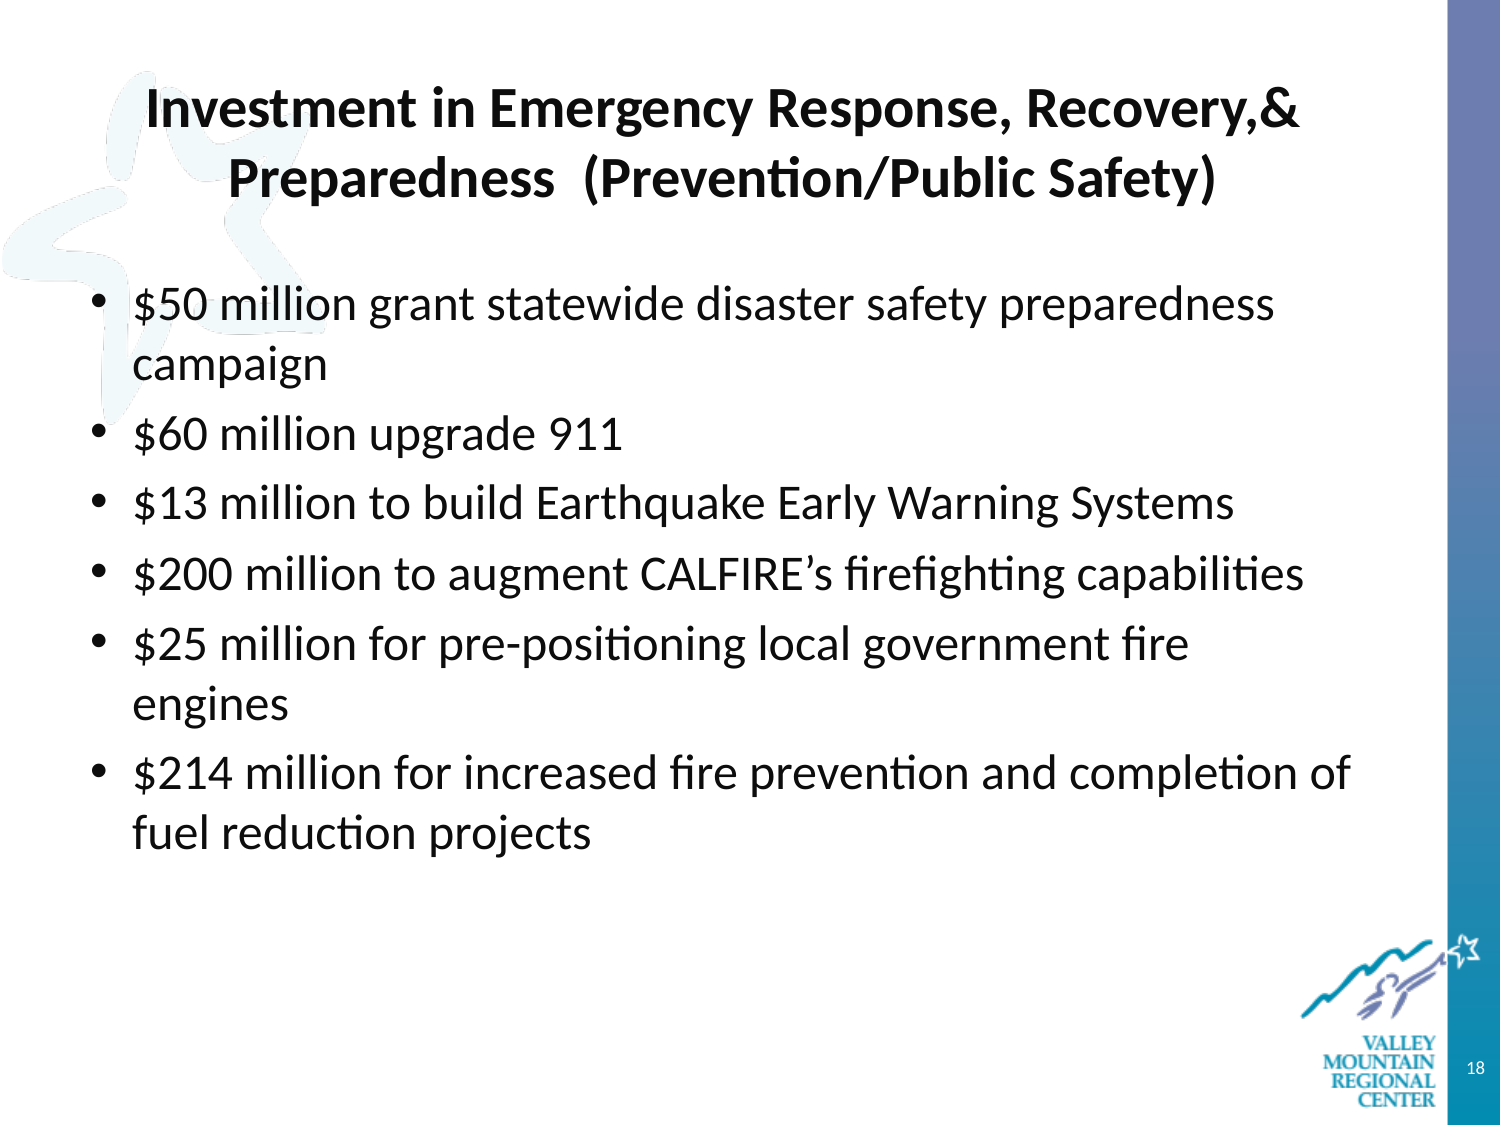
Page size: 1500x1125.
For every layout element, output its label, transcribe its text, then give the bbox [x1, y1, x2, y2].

title Investment in Emergency Response, Recovery,& Preparedness (Prevention/Public Safety) [75, 45, 1371, 233]
list $50 million grant statewide disaster safety preparedness campaign $60 million upgrade 911 $13 million to build Earthquake Early Warning Systems $200 million to augment CALFIRE’s firefighting capabilities $25 million for pre-positioning local government fire engines $214 million for increased fire prevention and completion of fuel reduction projects [75, 262, 1369, 1005]
slide_number 18 [1445, 1009, 1500, 1125]
